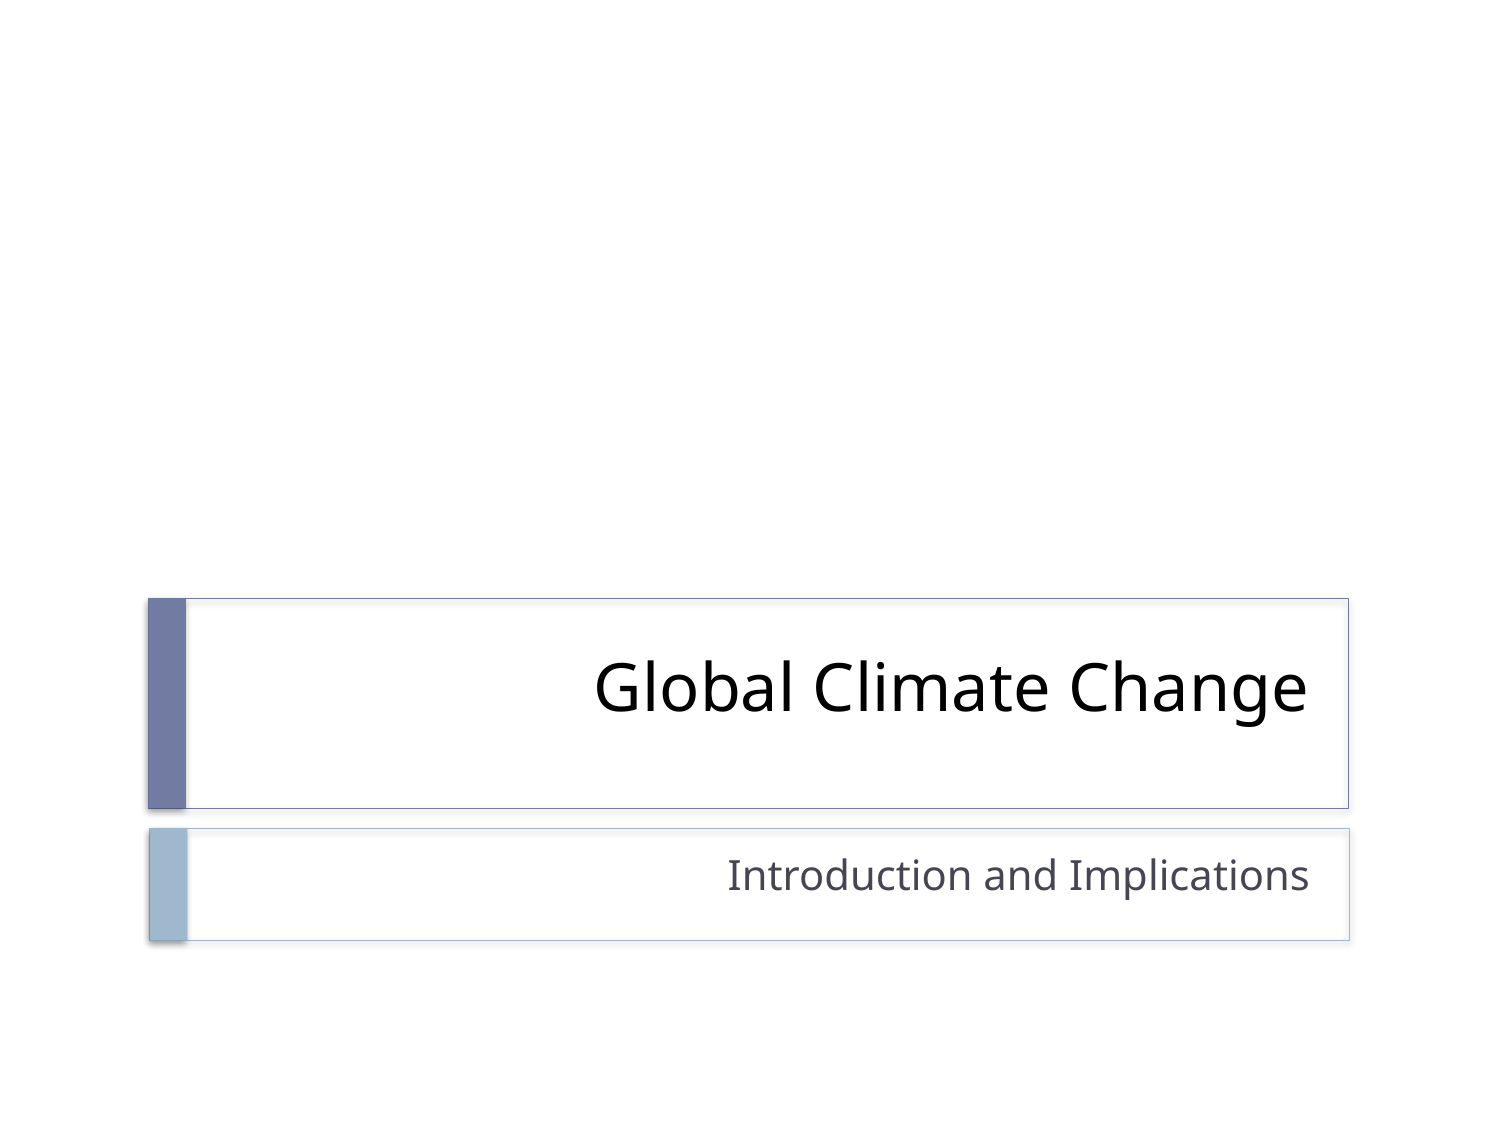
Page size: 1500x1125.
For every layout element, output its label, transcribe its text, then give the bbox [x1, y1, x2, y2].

subtitle Introduction and Implications [200, 840, 1325, 929]
title Global Climate Change [200, 637, 1325, 800]
